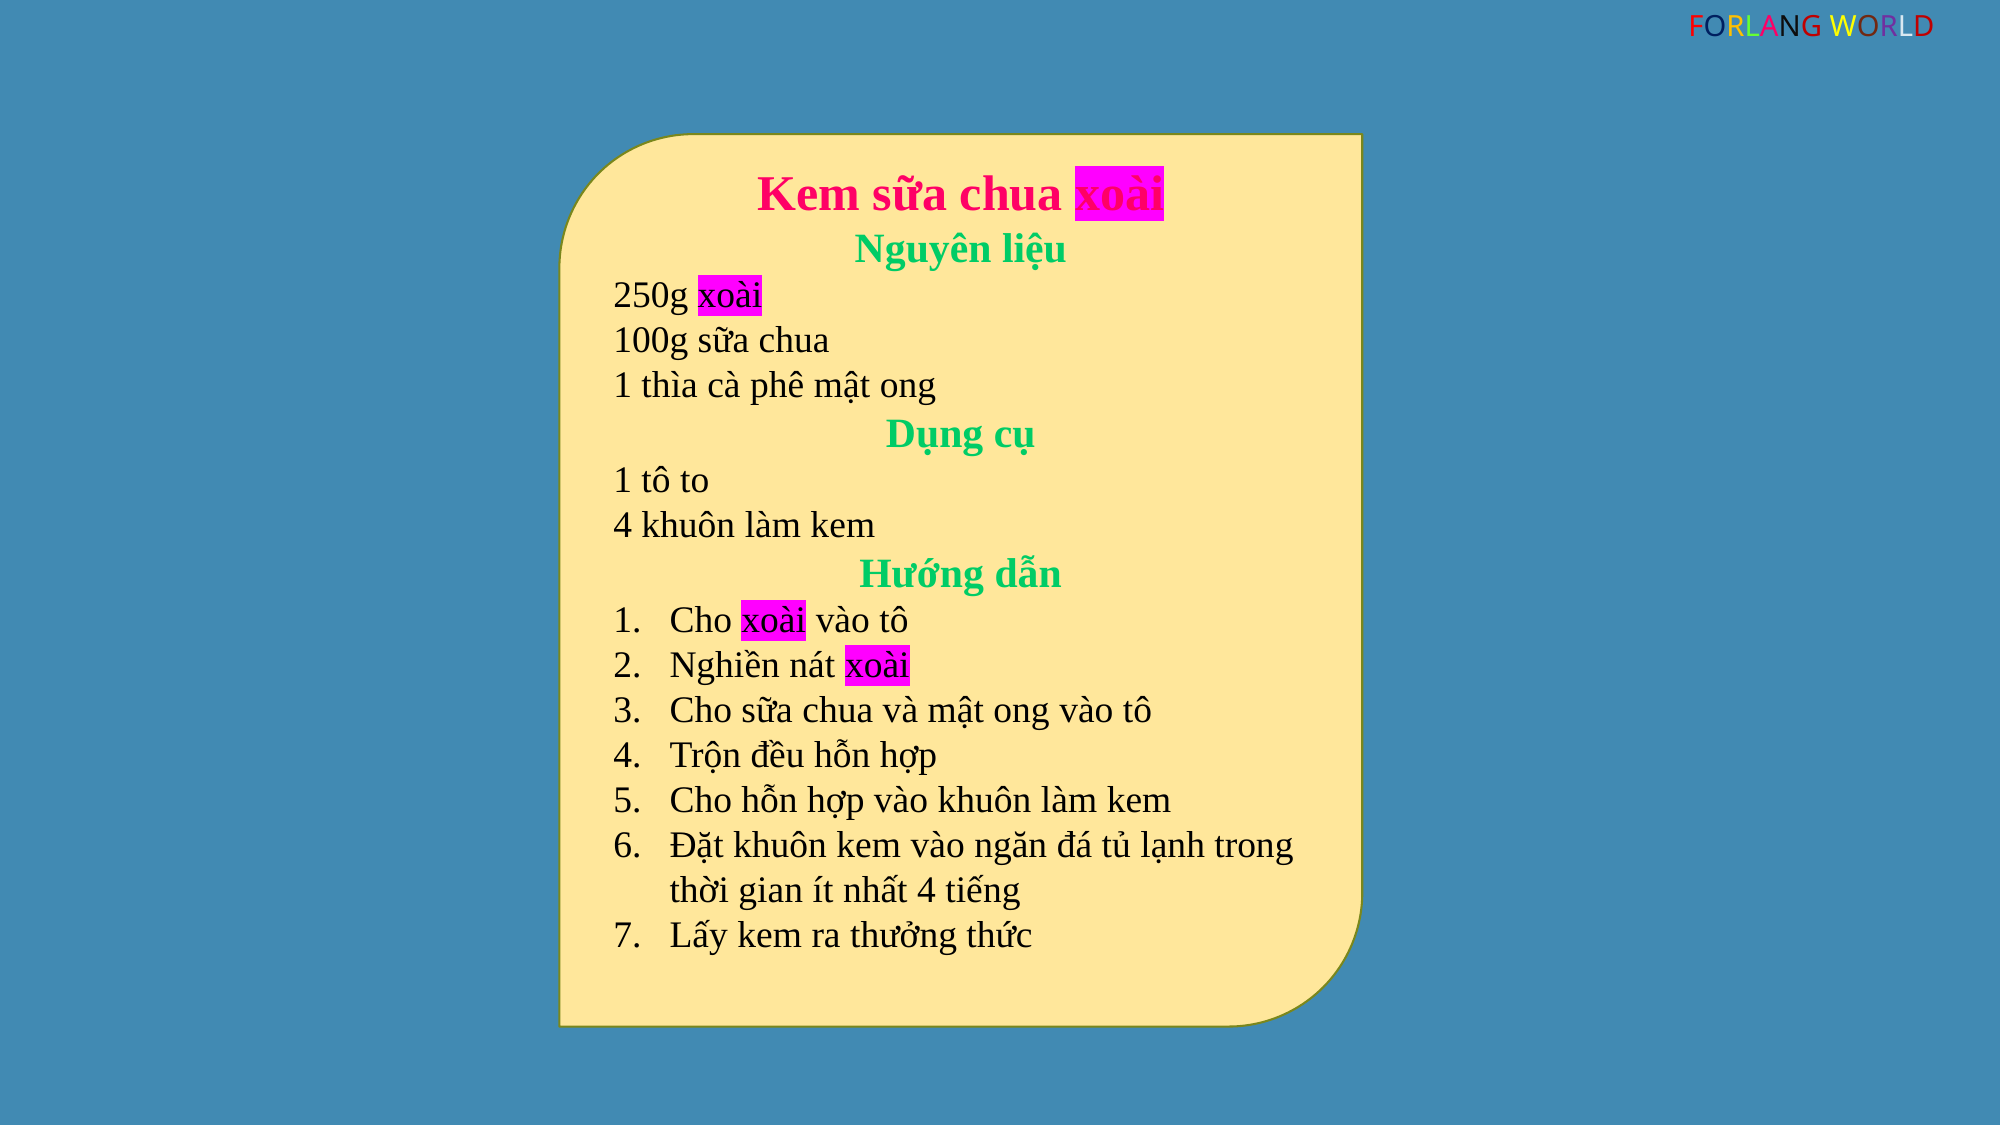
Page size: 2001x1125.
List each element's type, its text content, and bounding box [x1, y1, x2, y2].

text_box Kem sữa chua xoài Nguyên liệu 250g xoài 100g sữa chua 1 thìa cà phê mật ong Dụng cụ 1 tô to 4 khuôn làm kem Hướng dẫn Cho xoài vào tô Nghiền nát xoài Cho sữa chua và mật ong vào tô Trộn đều hỗn hợp Cho hỗn hợp vào khuôn làm kem Đặt khuôn kem vào ngăn đá tủ lạnh trong thời gian ít nhất 4 tiếng Lấy kem ra thưởng thức [558, 133, 1364, 1028]
text_box FORLANG WORLD [1673, 0, 1997, 50]
